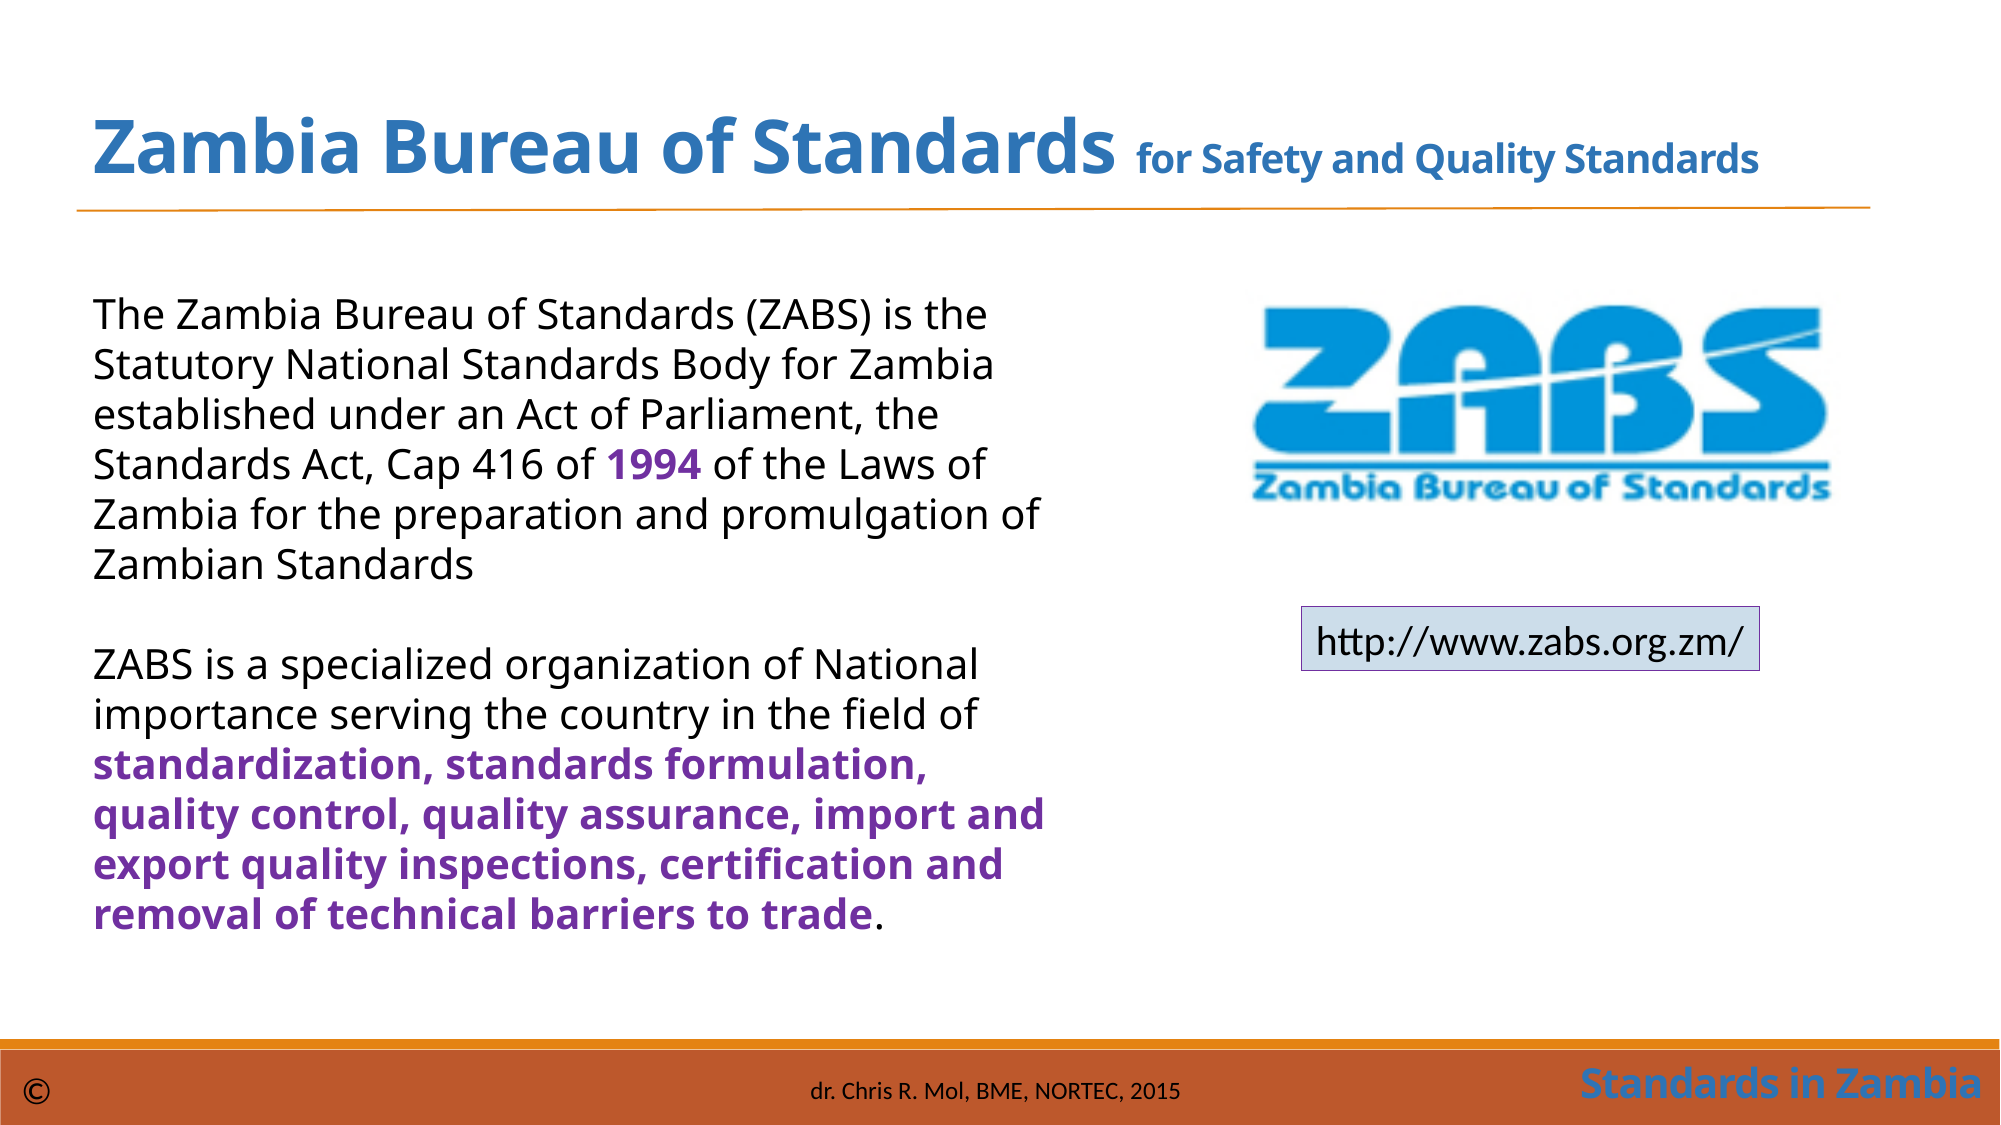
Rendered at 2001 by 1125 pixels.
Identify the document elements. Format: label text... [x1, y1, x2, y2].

text_box The Zambia Bureau of Standards (ZABS) is the Statutory National Standards Body for Zambia established under an Act of Parliament, the Standards Act, Cap 416 of 1994 of the Laws of Zambia for the preparation and promulgation of Zambian Standards ZABS is a specialized organization of National importance serving the country in the field of standardization, standards formulation, quality control, quality assurance, import and export quality inspections, certification and removal of technical barriers to trade. [78, 280, 1079, 946]
text_box dr. Chris R. Mol, BME, NORTEC, 2015 [68, 1067, 1277, 1112]
picture [1244, 276, 1841, 539]
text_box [76, 207, 1871, 212]
title Zambia Bureau of Standards for Safety and Quality Standards [78, 85, 1841, 197]
text_box Standards in Zambia [1277, 1056, 1999, 1115]
text_box © [6, 1059, 68, 1120]
text_box http://www.zabs.org.zm/ [1301, 606, 1760, 671]
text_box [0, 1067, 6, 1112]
